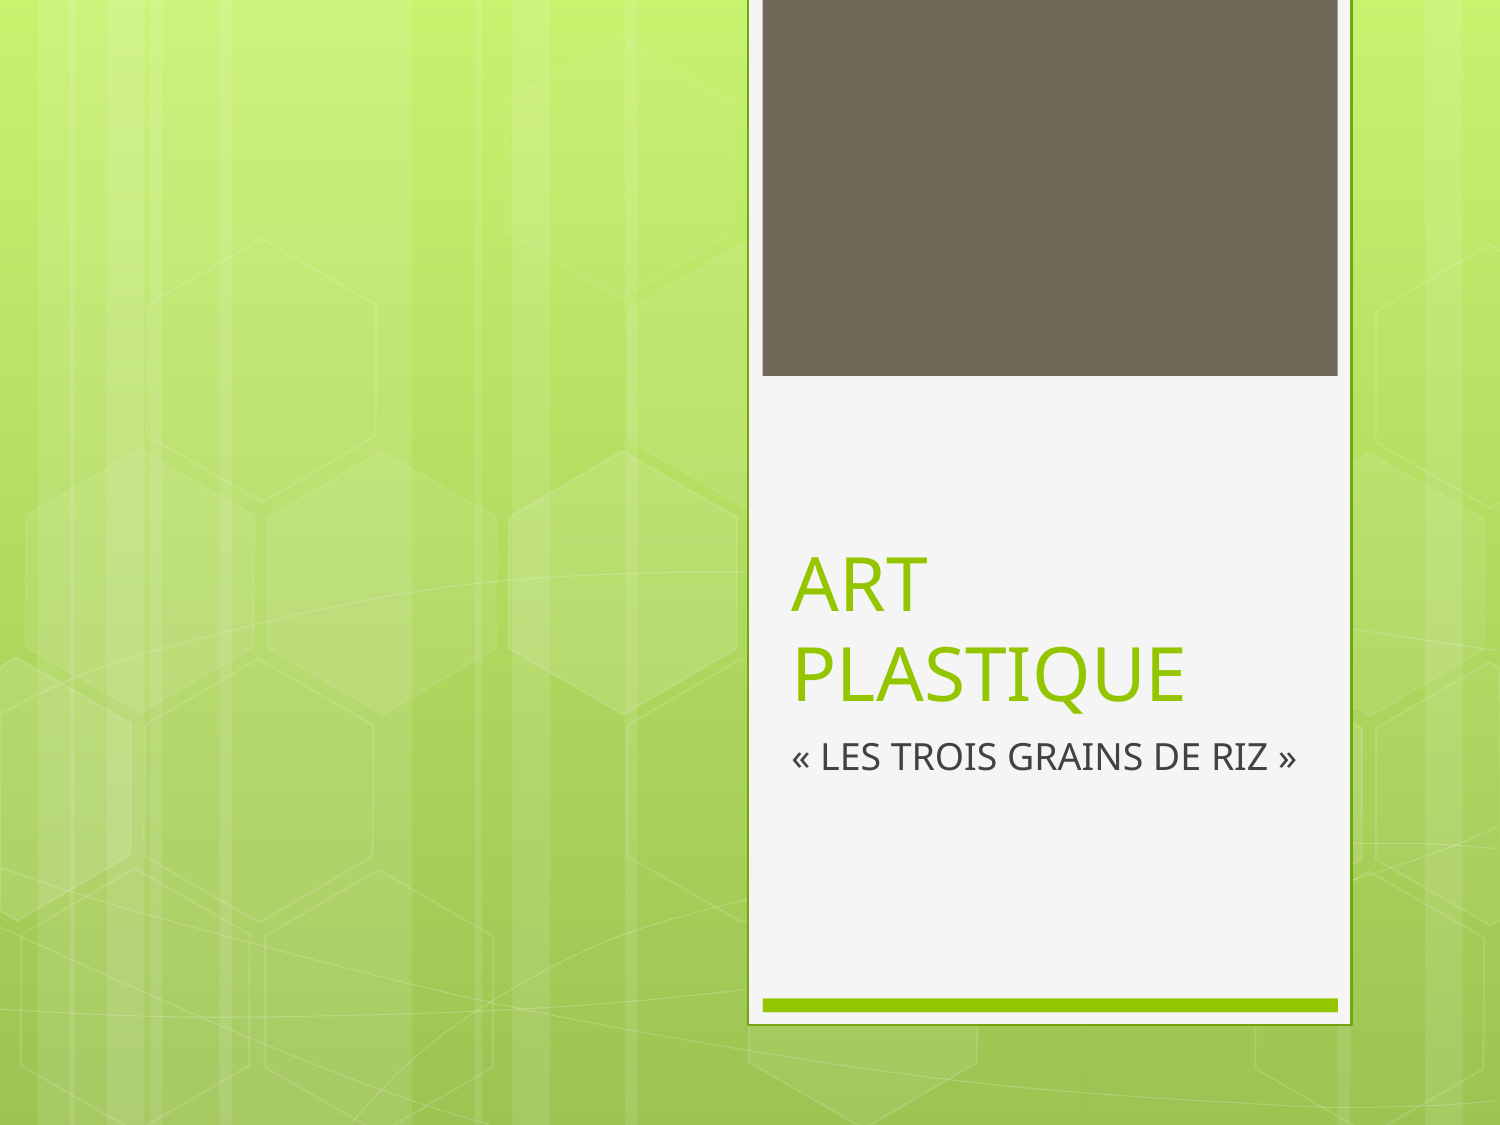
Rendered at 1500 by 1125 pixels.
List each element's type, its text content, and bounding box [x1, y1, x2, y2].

subtitle « LES TROIS GRAINS DE RIZ » [776, 725, 1320, 933]
title ART PLASTIQUE [776, 444, 1320, 724]
